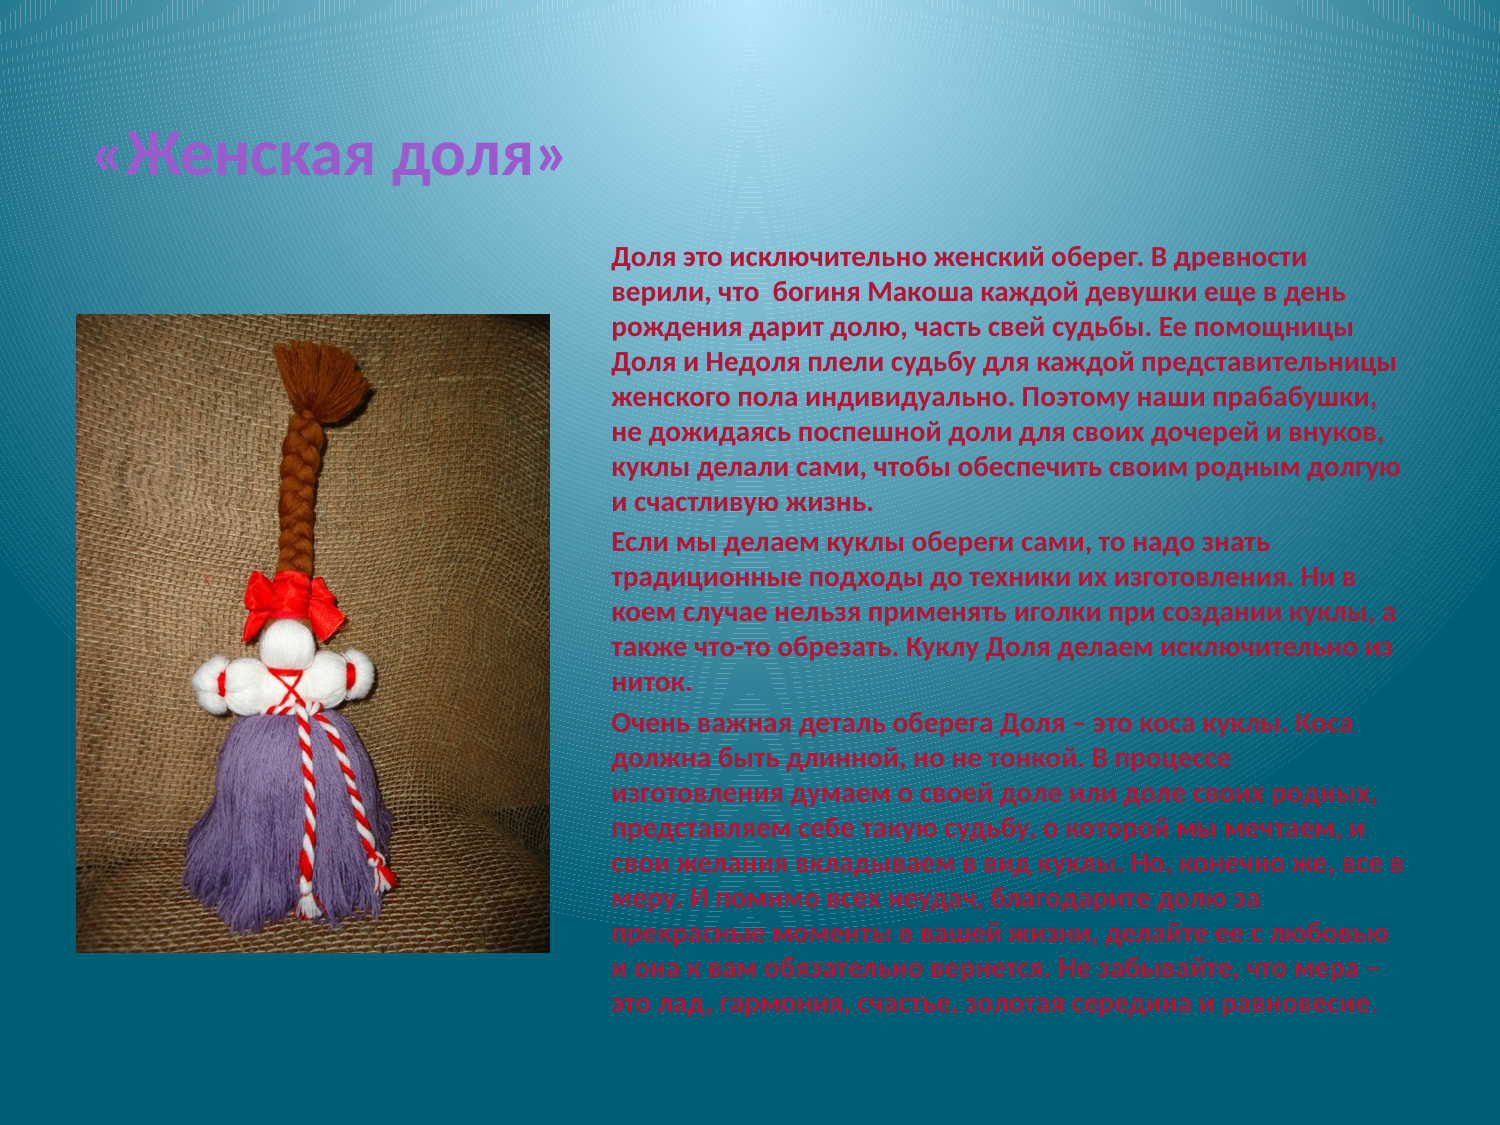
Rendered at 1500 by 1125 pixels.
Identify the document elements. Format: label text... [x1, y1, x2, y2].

list Доля это исключительно женский оберег. В древности верили, что богиня Макоша каждой девушки еще в день рождения дарит долю, часть свей судьбы. Ее помощницы Доля и Недоля плели судьбу для каждой представительницы женского пола индивидуально. Поэтому наши прабабушки, не дожидаясь поспешной доли для своих дочерей и внуков, куклы делали сами, чтобы обеспечить своим родным долгую и счастливую жизнь. Если мы делаем куклы обереги сами, то надо знать традиционные подходы до техники их изготовления. Ни в коем случае нельзя применять иголки при создании куклы, а также что-то обрезать. Куклу Доля делаем исключительно из ниток. Очень важная деталь оберега Доля – это коса куклы. Коса должна быть длинной, но не тонкой. В процессе изготовления думаем о своей доле или доле своих родных, представляем себе такую судьбу, о которой мы мечтаем, и свои желания вкладываем в вид куклы. Но, конечно же, все в меру. И помимо всех неудач, благодарите долю за прекрасные моменты в вашей жизни, делайте ее с любовью и она к вам обязательно вернется. Не забывайте, что мера – это лад, гармония, счастье, золотая середина и равновесие. [596, 66, 1424, 1071]
title «Женская доля» [75, 44, 691, 197]
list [76, 314, 550, 953]
